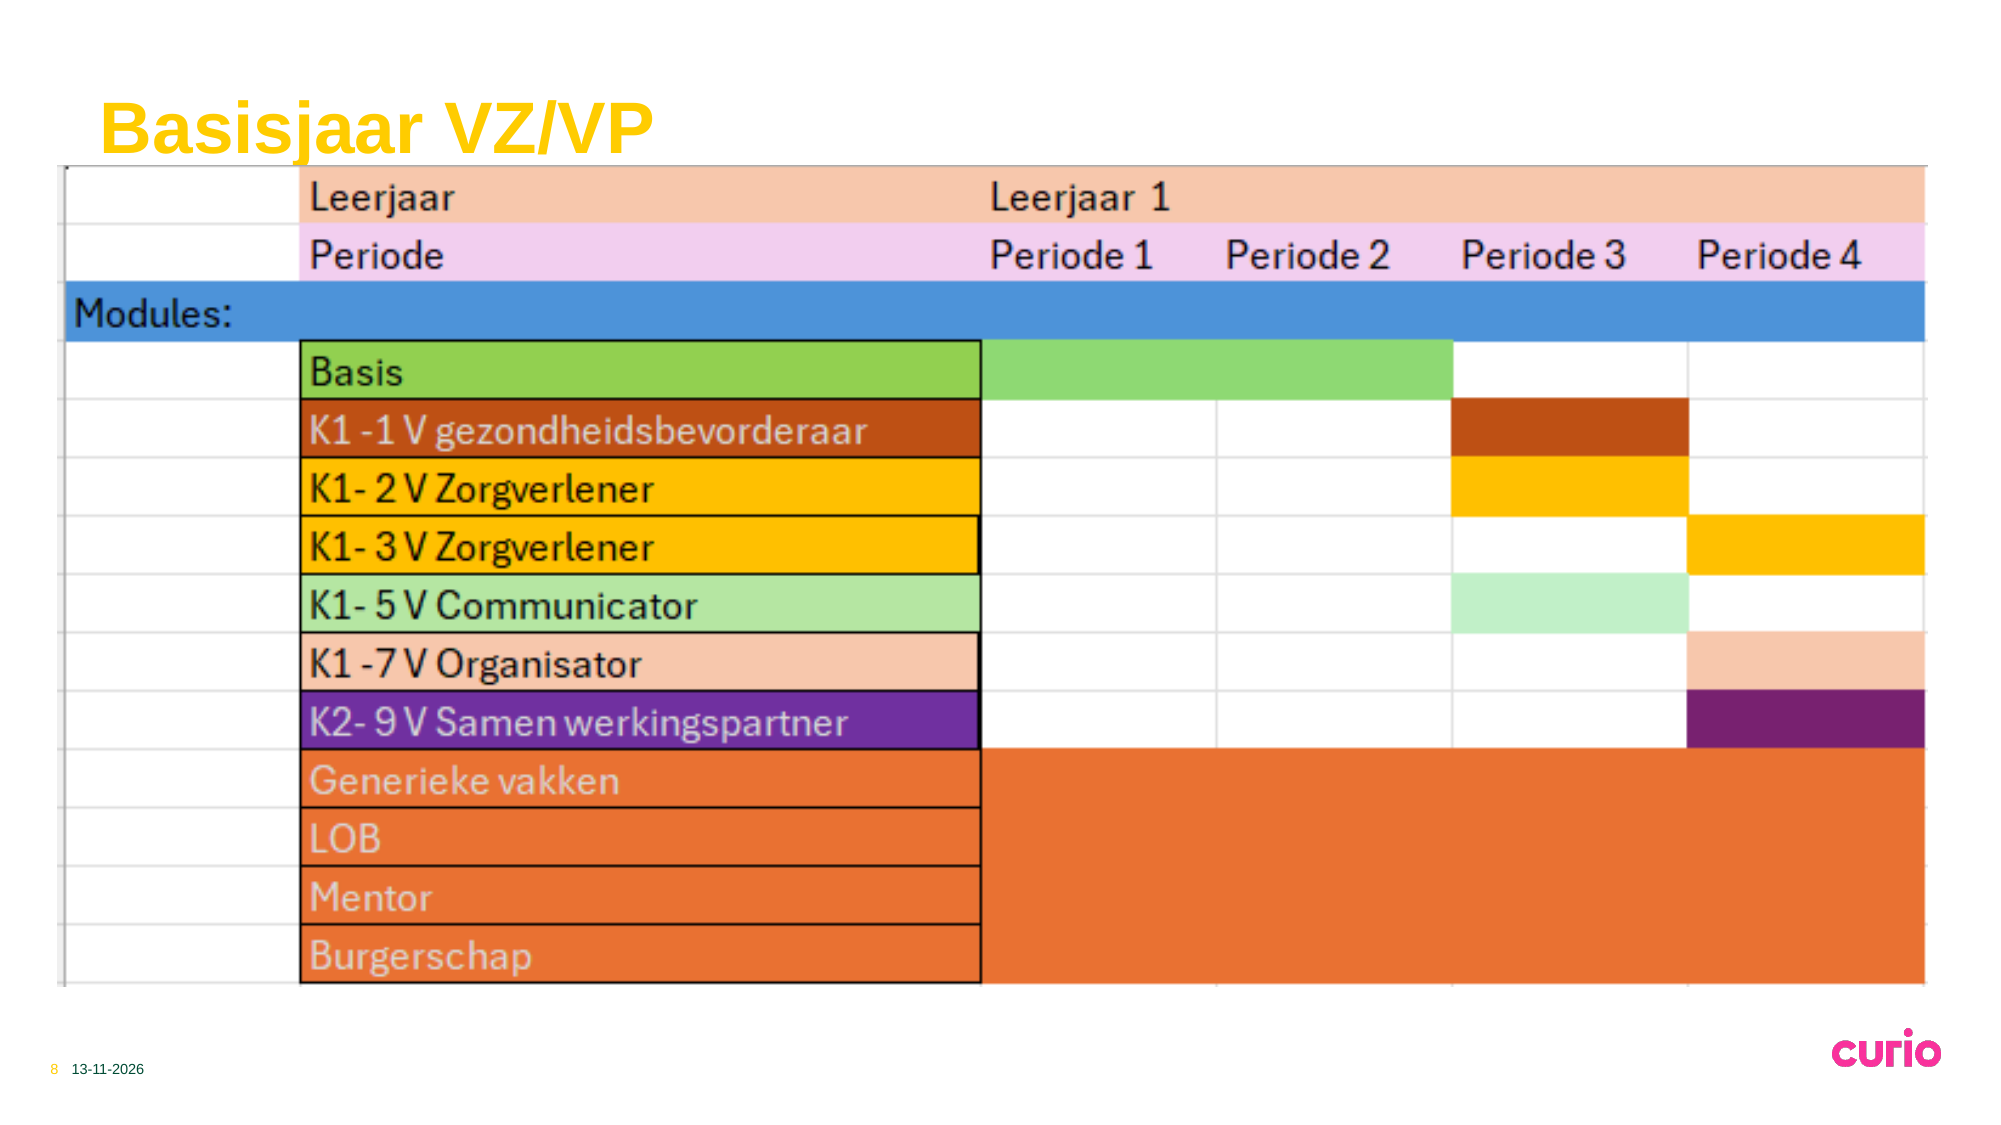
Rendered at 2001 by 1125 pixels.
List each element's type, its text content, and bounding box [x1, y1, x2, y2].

title Basisjaar VZ/VP [99, 86, 1840, 165]
slide_number 8 [24, 1060, 59, 1103]
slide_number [59, 1060, 145, 1103]
picture [57, 165, 1928, 987]
picture [1832, 1028, 1941, 1067]
